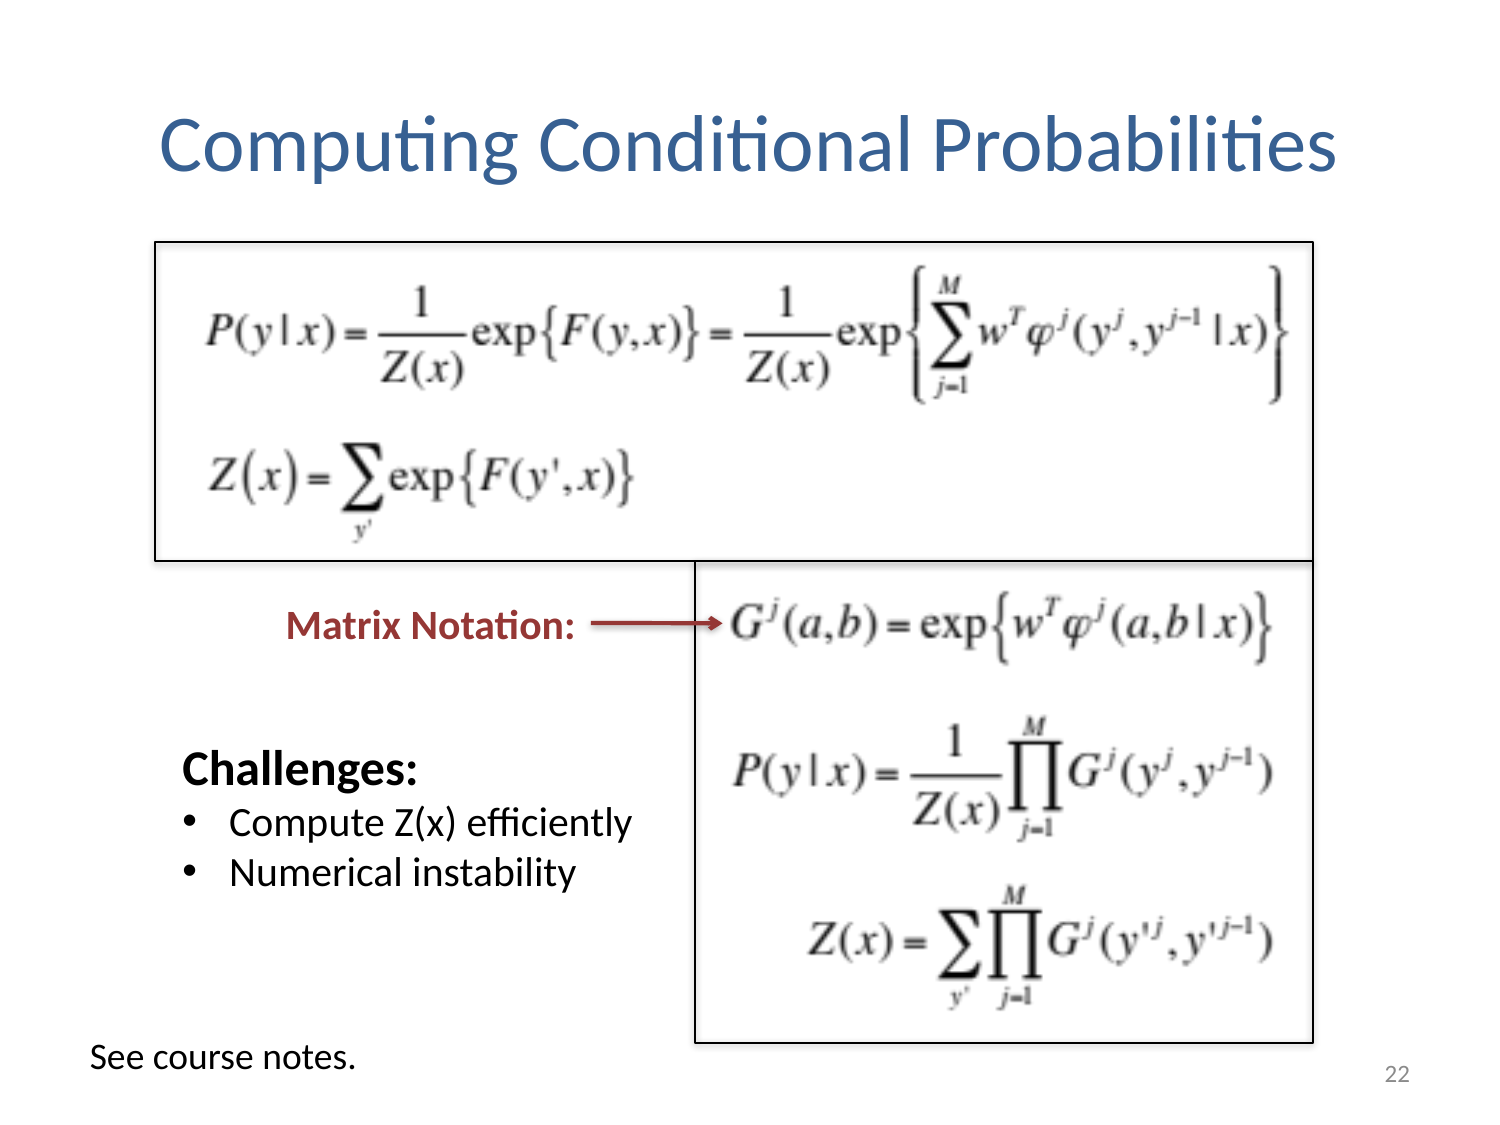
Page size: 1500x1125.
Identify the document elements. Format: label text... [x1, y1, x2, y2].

text_box Challenges: Compute Z(x) efficiently Numerical instability [167, 727, 649, 903]
text_box [694, 567, 1314, 1043]
text_box See course notes. [75, 1024, 1165, 1085]
text_box [154, 241, 1314, 561]
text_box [802, 873, 1275, 1018]
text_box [199, 258, 1293, 411]
slide_number 22 [1074, 1042, 1425, 1103]
text_box Matrix Notation: [270, 590, 591, 656]
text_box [726, 704, 1275, 850]
title Computing Conditional Probabilities [75, 45, 1425, 233]
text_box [726, 582, 1275, 667]
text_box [203, 435, 638, 551]
